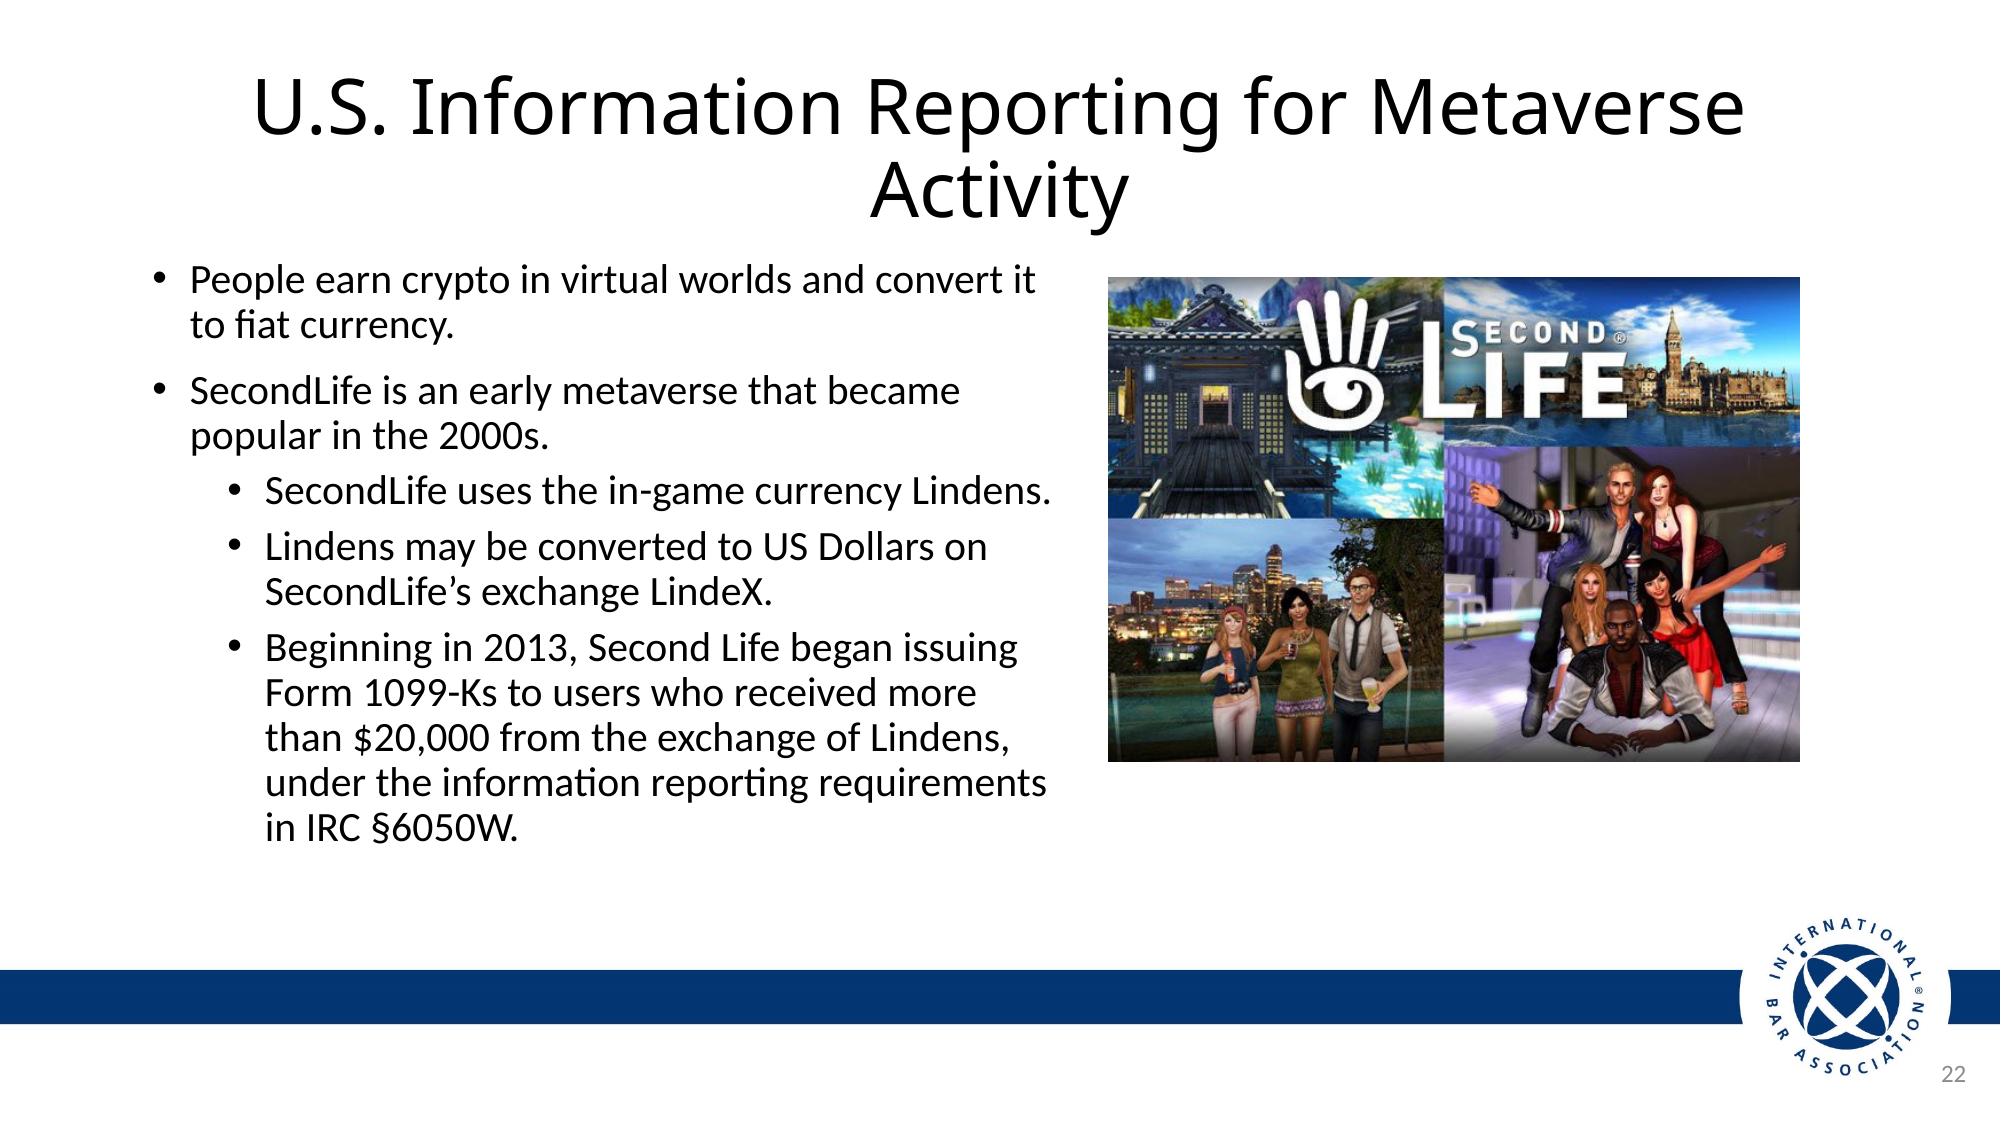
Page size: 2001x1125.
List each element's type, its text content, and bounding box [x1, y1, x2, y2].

list People earn crypto in virtual worlds and convert it to fiat currency. SecondLife is an early metaverse that became popular in the 2000s. SecondLife uses the in-game currency Lindens. Lindens may be converted to US Dollars on SecondLife’s exchange LindeX. Beginning in 2013, Second Life began issuing Form 1099-Ks to users who received more than $20,000 from the exchange of Lindens, under the information reporting requirements in IRC §6050W. [137, 250, 1080, 904]
slide_number 22 [1531, 1042, 1982, 1103]
title U.S. Information Reporting for Metaverse Activity [137, 59, 1863, 243]
picture [0, 0, 2000, 1125]
